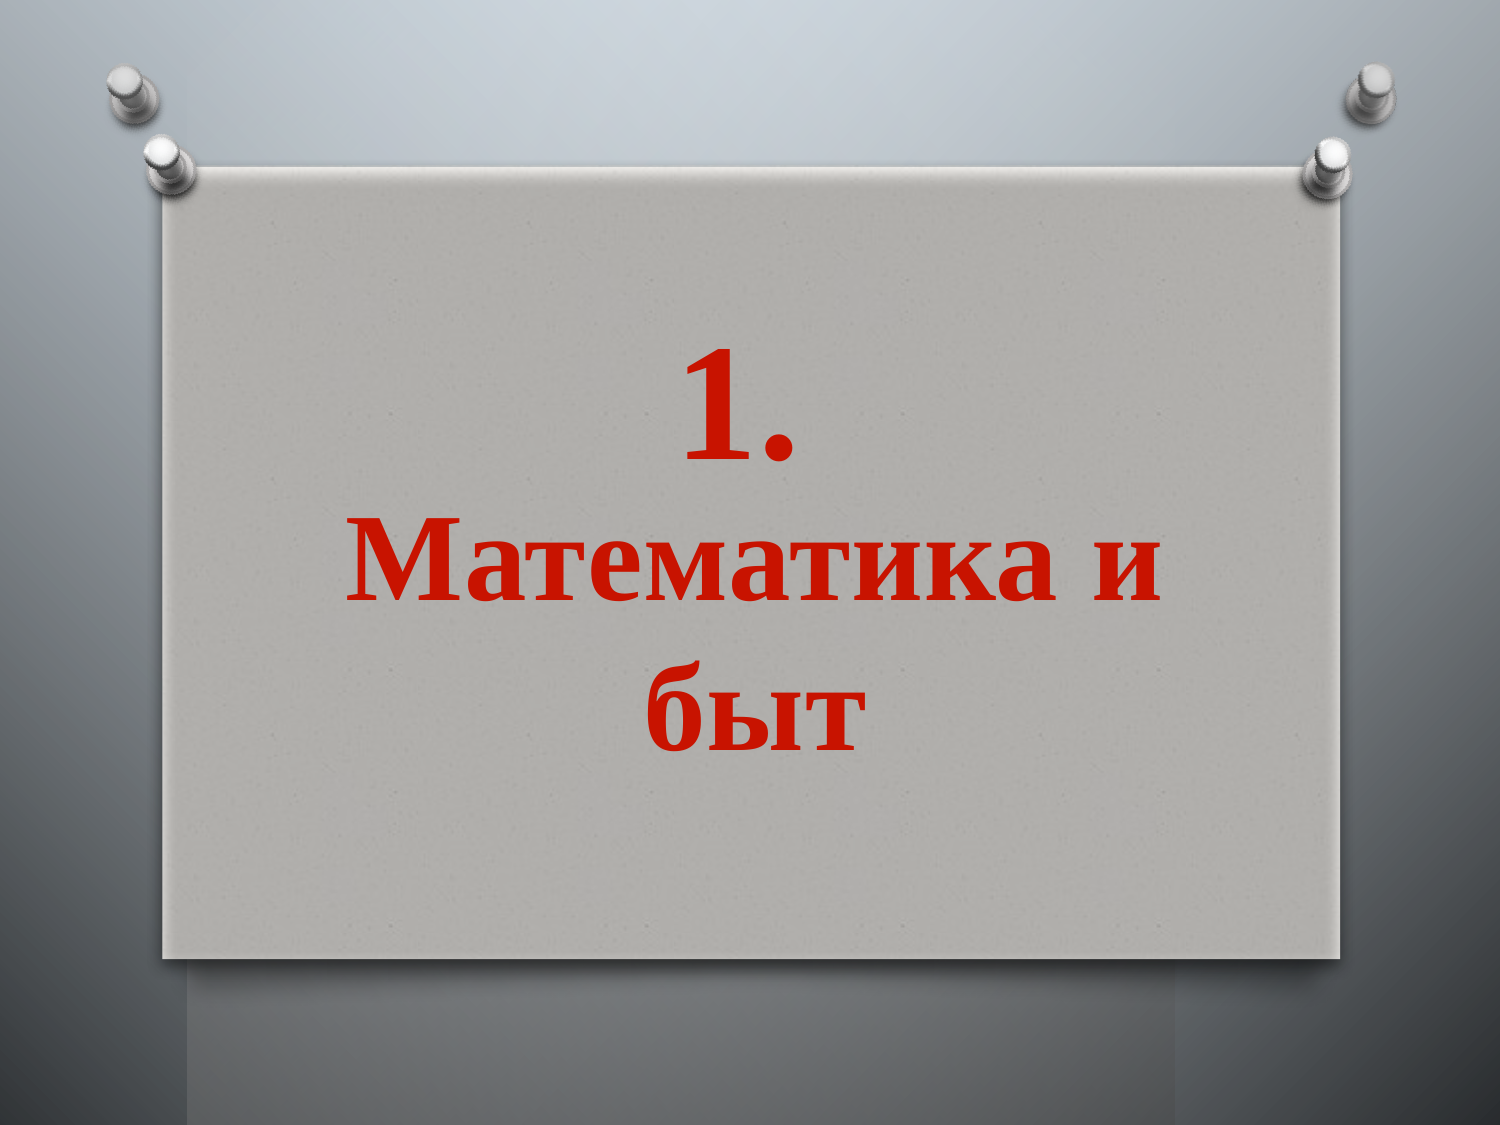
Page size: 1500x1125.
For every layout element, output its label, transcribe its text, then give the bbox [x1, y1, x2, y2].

text_box Математика и быт [230, 468, 1281, 710]
text_box 1. [100, 208, 1376, 500]
picture [112, 100, 235, 208]
picture [1274, 109, 1396, 208]
